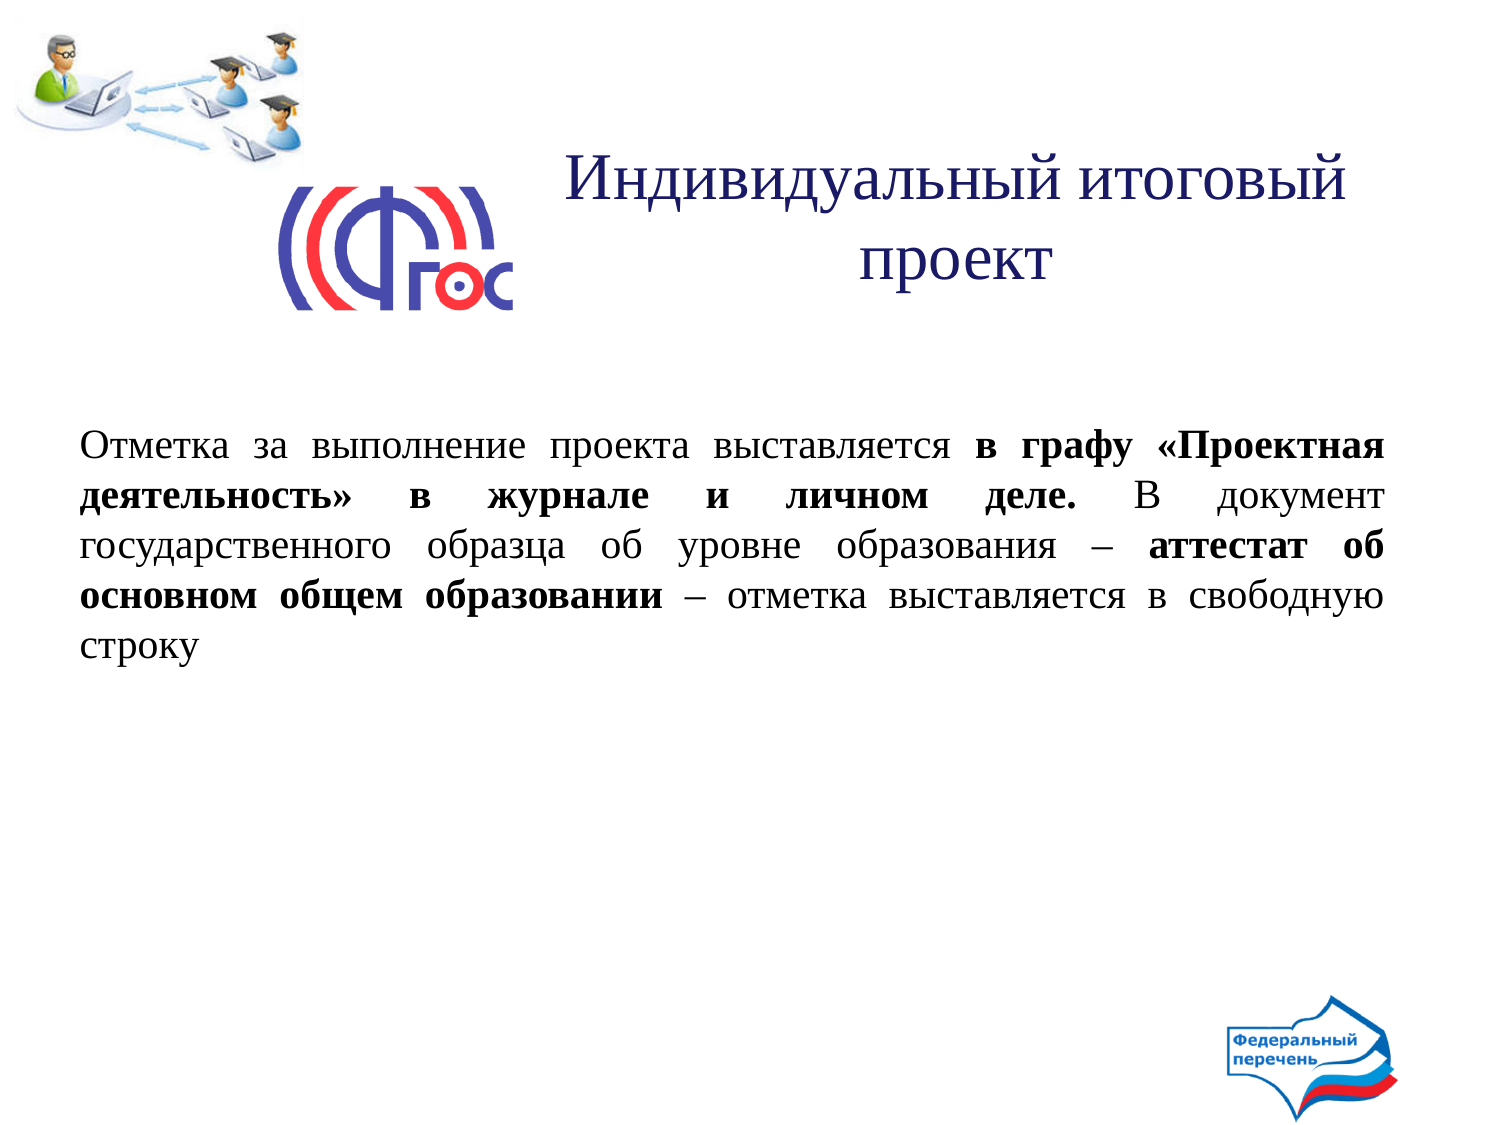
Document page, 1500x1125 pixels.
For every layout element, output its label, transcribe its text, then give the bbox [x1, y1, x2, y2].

picture [277, 184, 514, 311]
picture [14, 15, 305, 172]
text_box Отметка за выполнение проекта выставляется в графу «Проектная деятельность» в журнале и личном деле. В документ государственного образца об уровне образования – аттестат об основном общем образовании – отметка выставляется в свободную строку [64, 349, 1400, 775]
text_box Индивидуальный итоговый проект [490, 125, 1424, 301]
picture [1222, 990, 1402, 1125]
